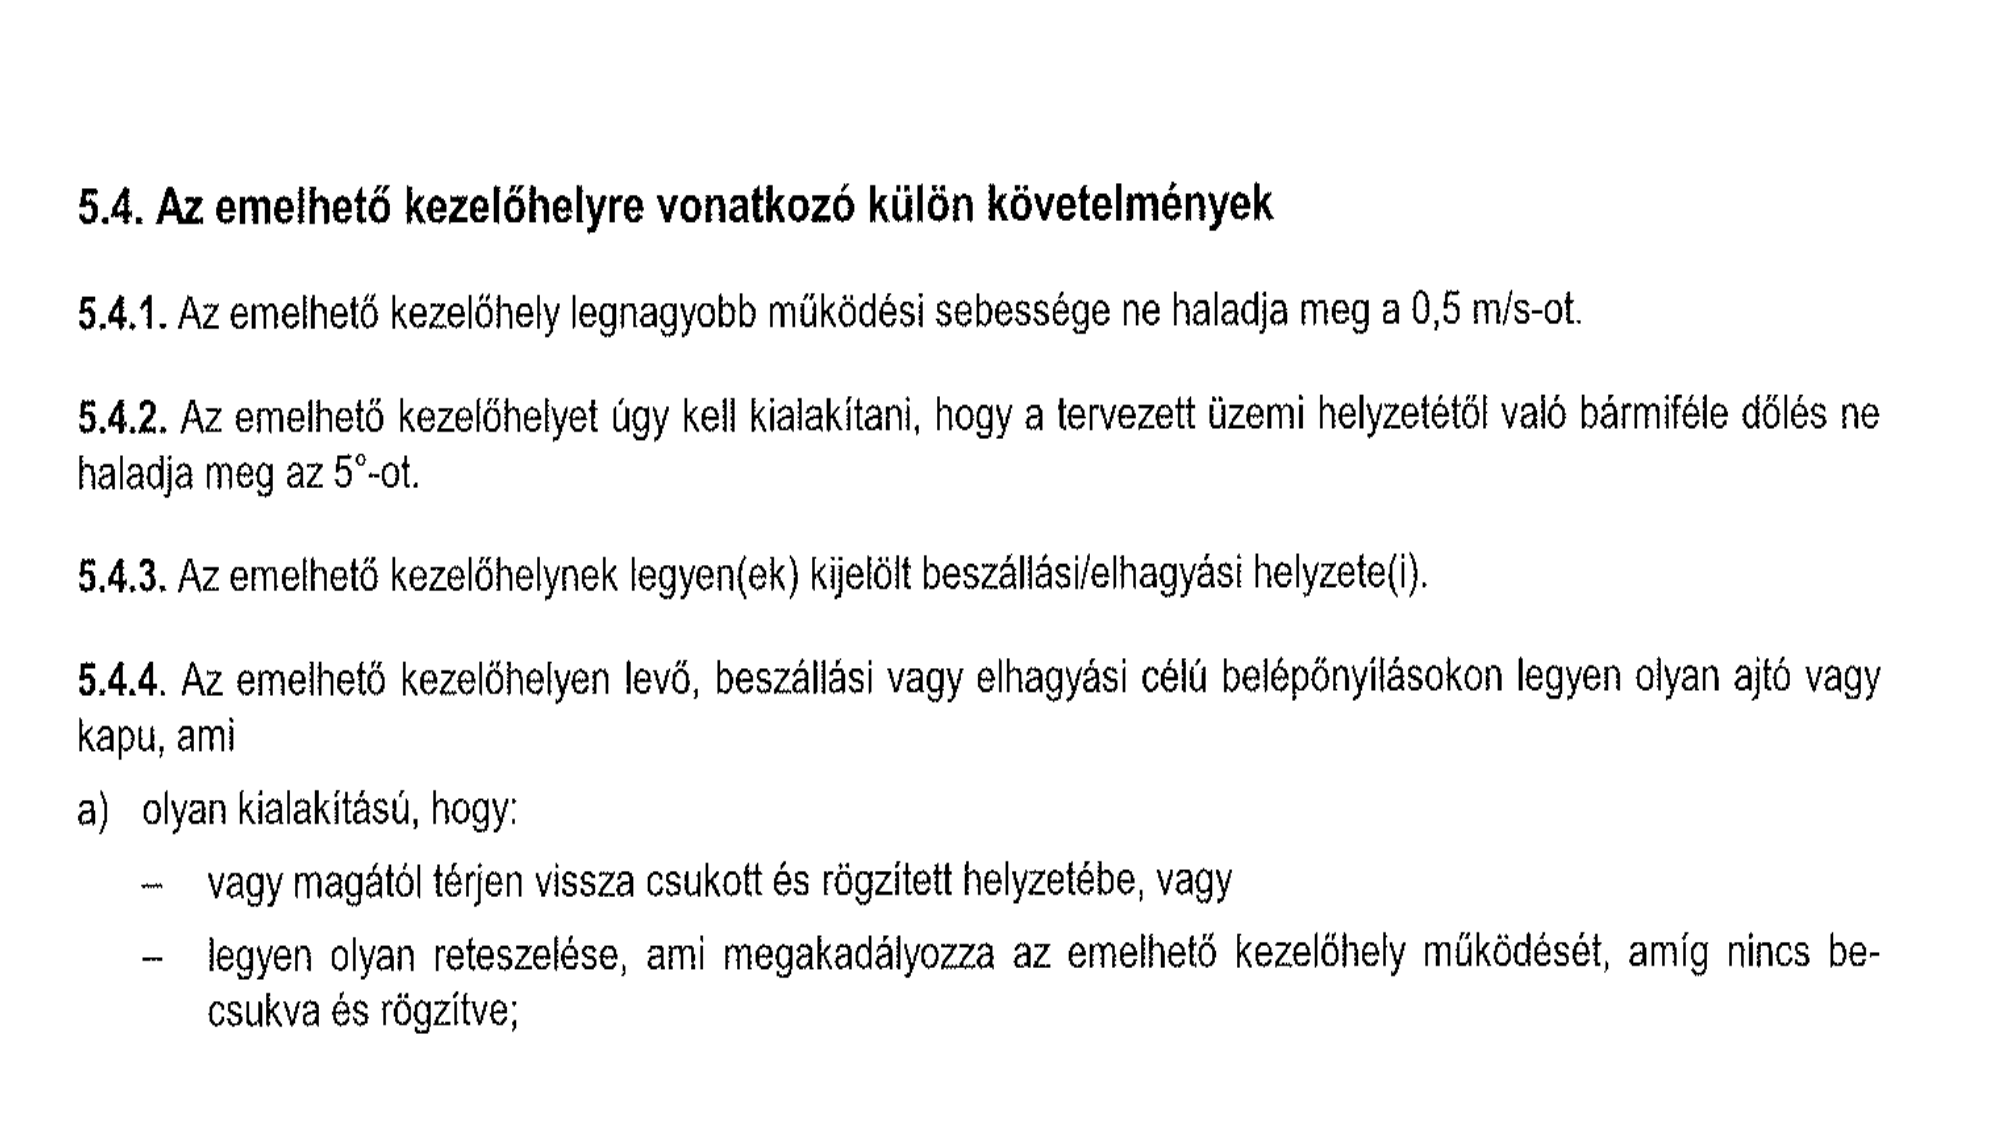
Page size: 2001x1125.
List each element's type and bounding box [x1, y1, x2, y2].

list [69, 177, 1931, 1125]
